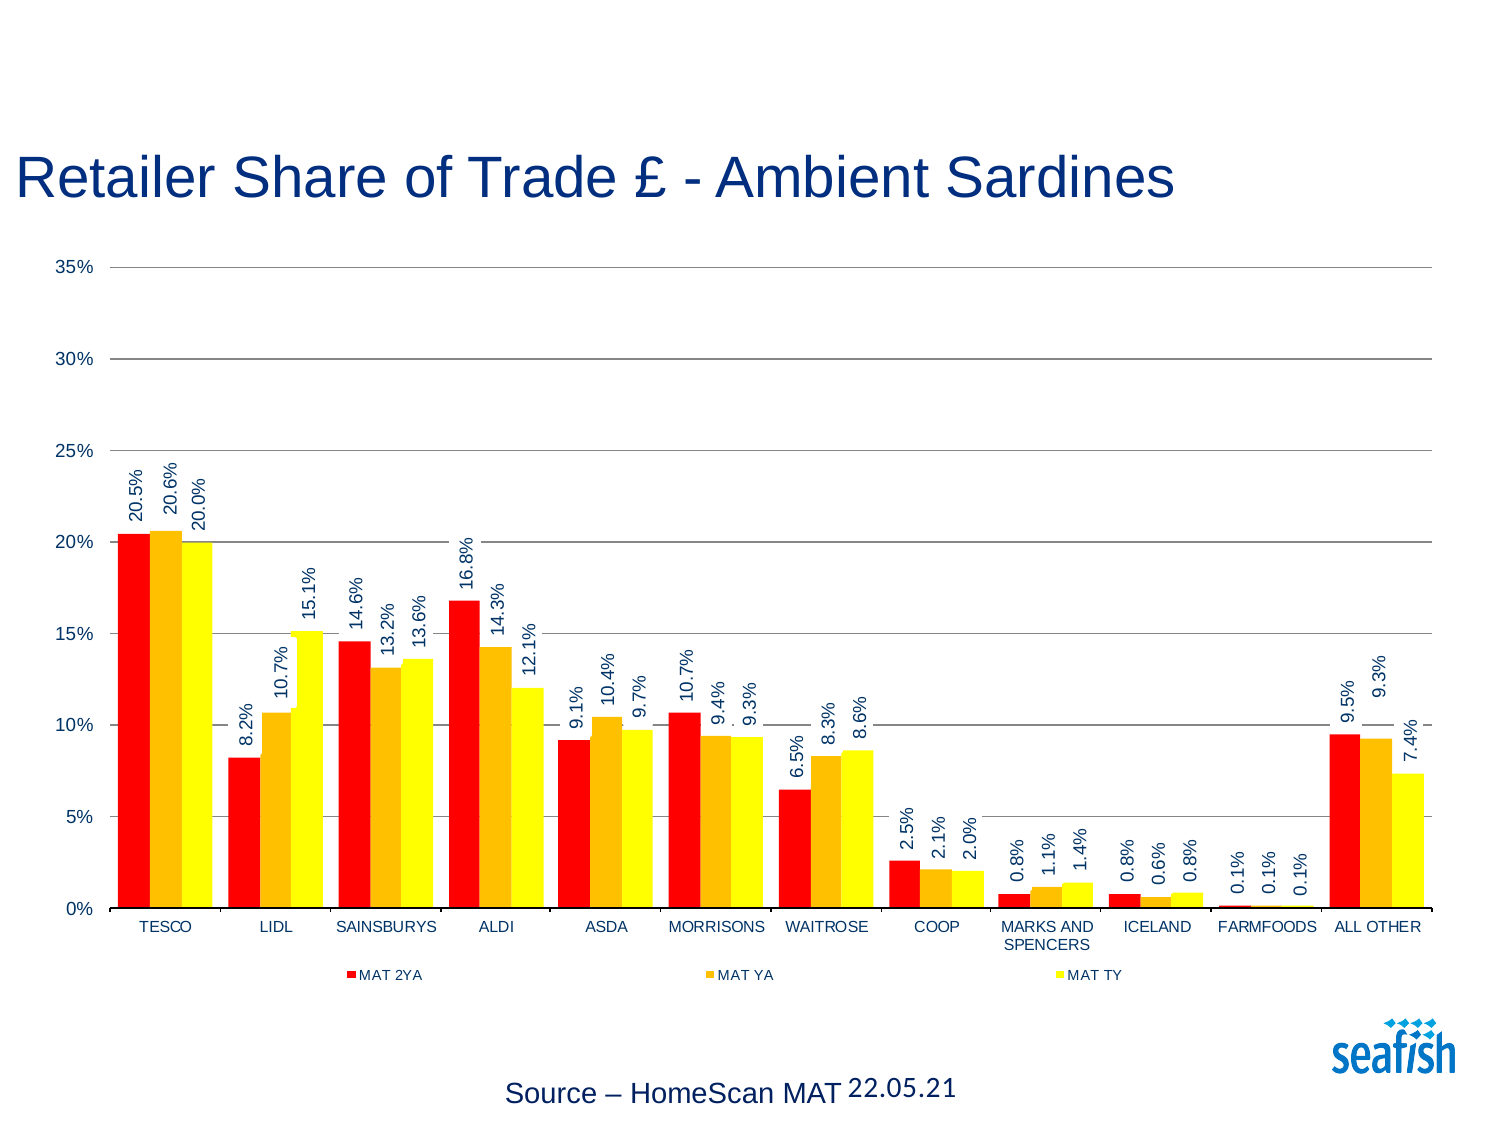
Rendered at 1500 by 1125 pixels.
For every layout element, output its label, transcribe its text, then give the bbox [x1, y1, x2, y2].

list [34, 216, 1454, 1087]
text_box Source – HomeScan MAT [0, 1067, 837, 1117]
picture [841, 1071, 1006, 1113]
text_box Retailer Share of Trade £ - Ambient Sardines [0, 131, 1500, 216]
